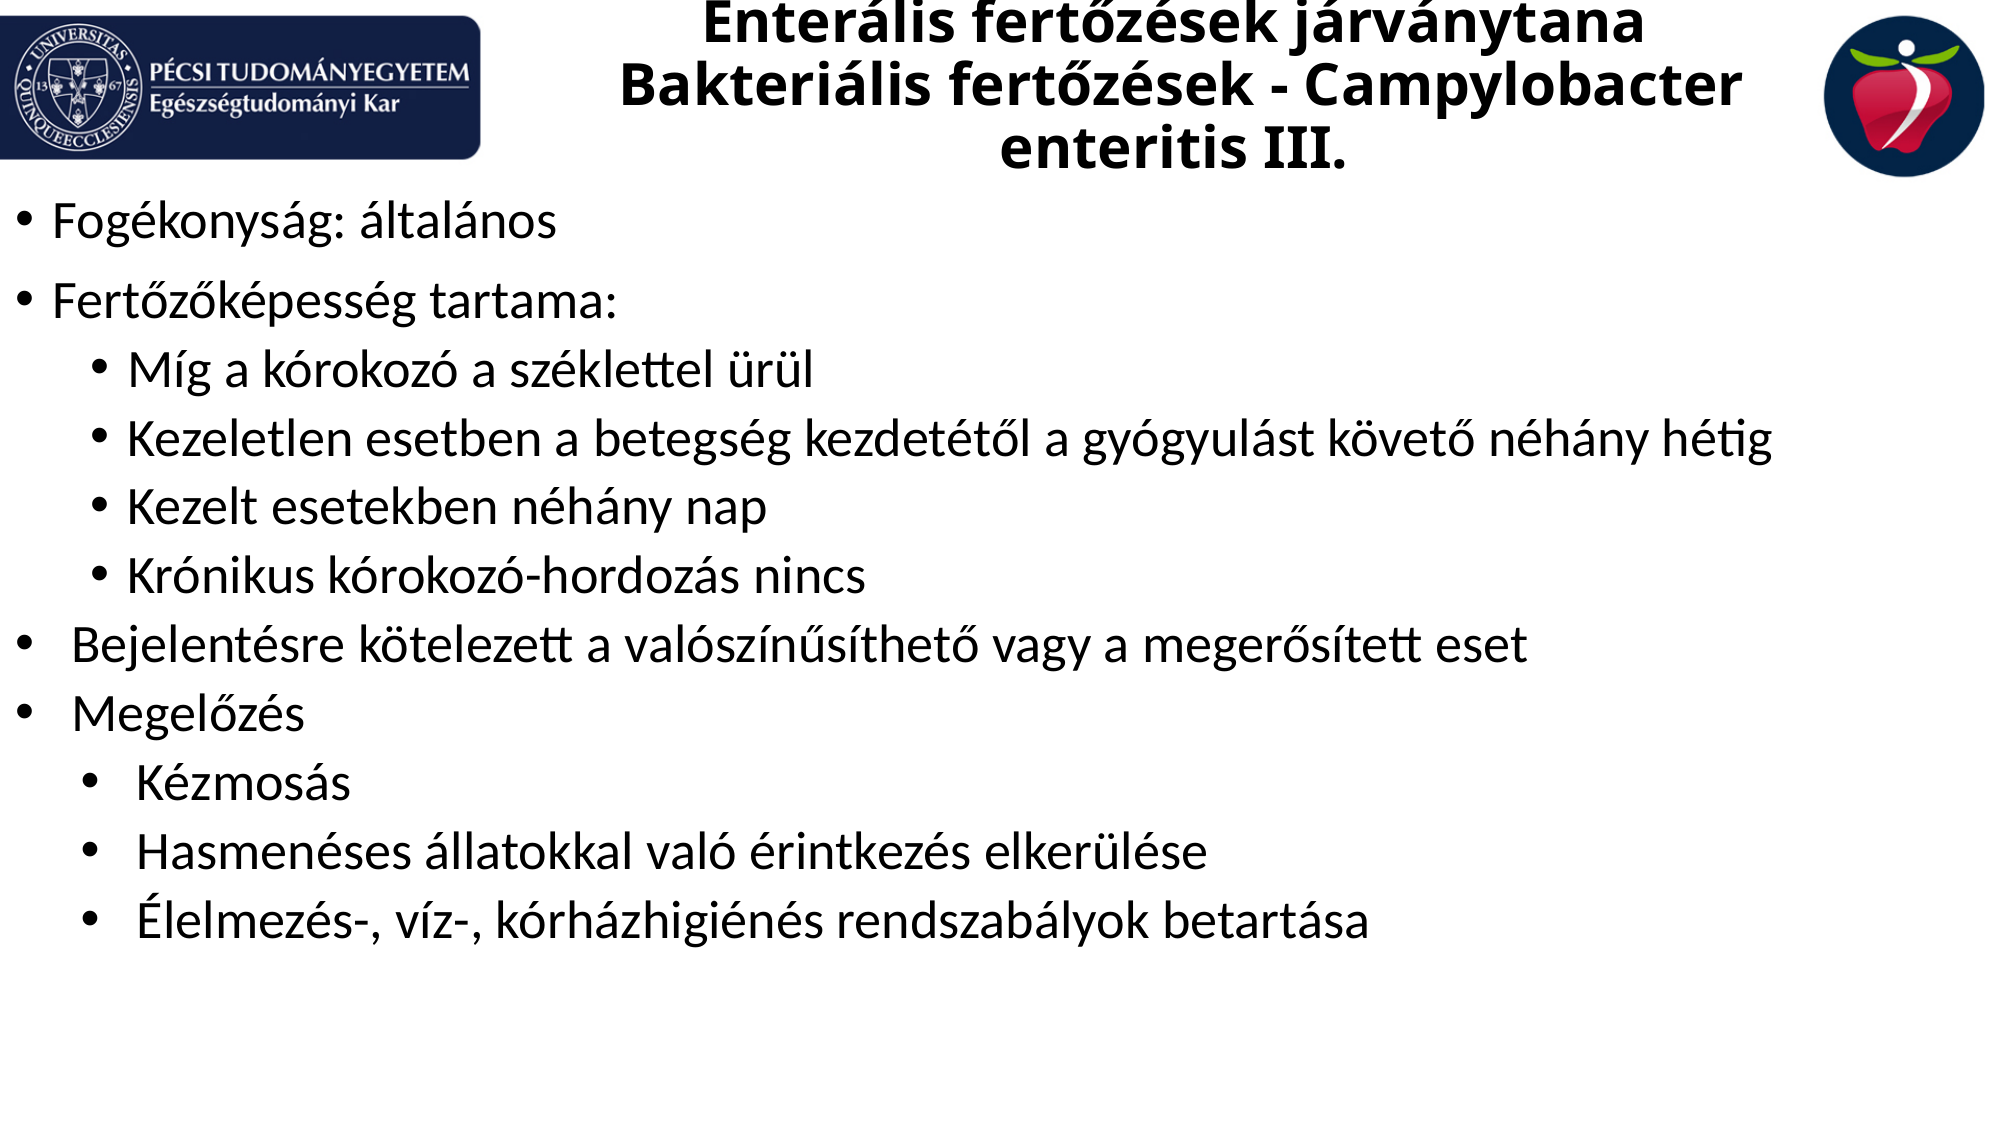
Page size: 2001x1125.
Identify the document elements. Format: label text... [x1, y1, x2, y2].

title Enterális fertőzések járványtana Bakteriális fertőzések - Campylobacter enteritis III. [548, 0, 1800, 173]
list Fogékonyság: általános Fertőzőképesség tartama: Míg a kórokozó a széklettel ürül Kezeletlen esetben a betegség kezdetétől a gyógyulást követő néhány hétig Kezelt esetekben néhány nap Krónikus kórokozó-hordozás nincs Bejelentésre kötelezett a valószínűsíthető vagy a megerősített eset Megelőzés Kézmosás Hasmenéses állatokkal való érintkezés elkerülése Élelmezés-, víz-, kórházhigiénés rendszabályok betartása [0, 184, 2000, 1071]
picture [0, 0, 2001, 1125]
